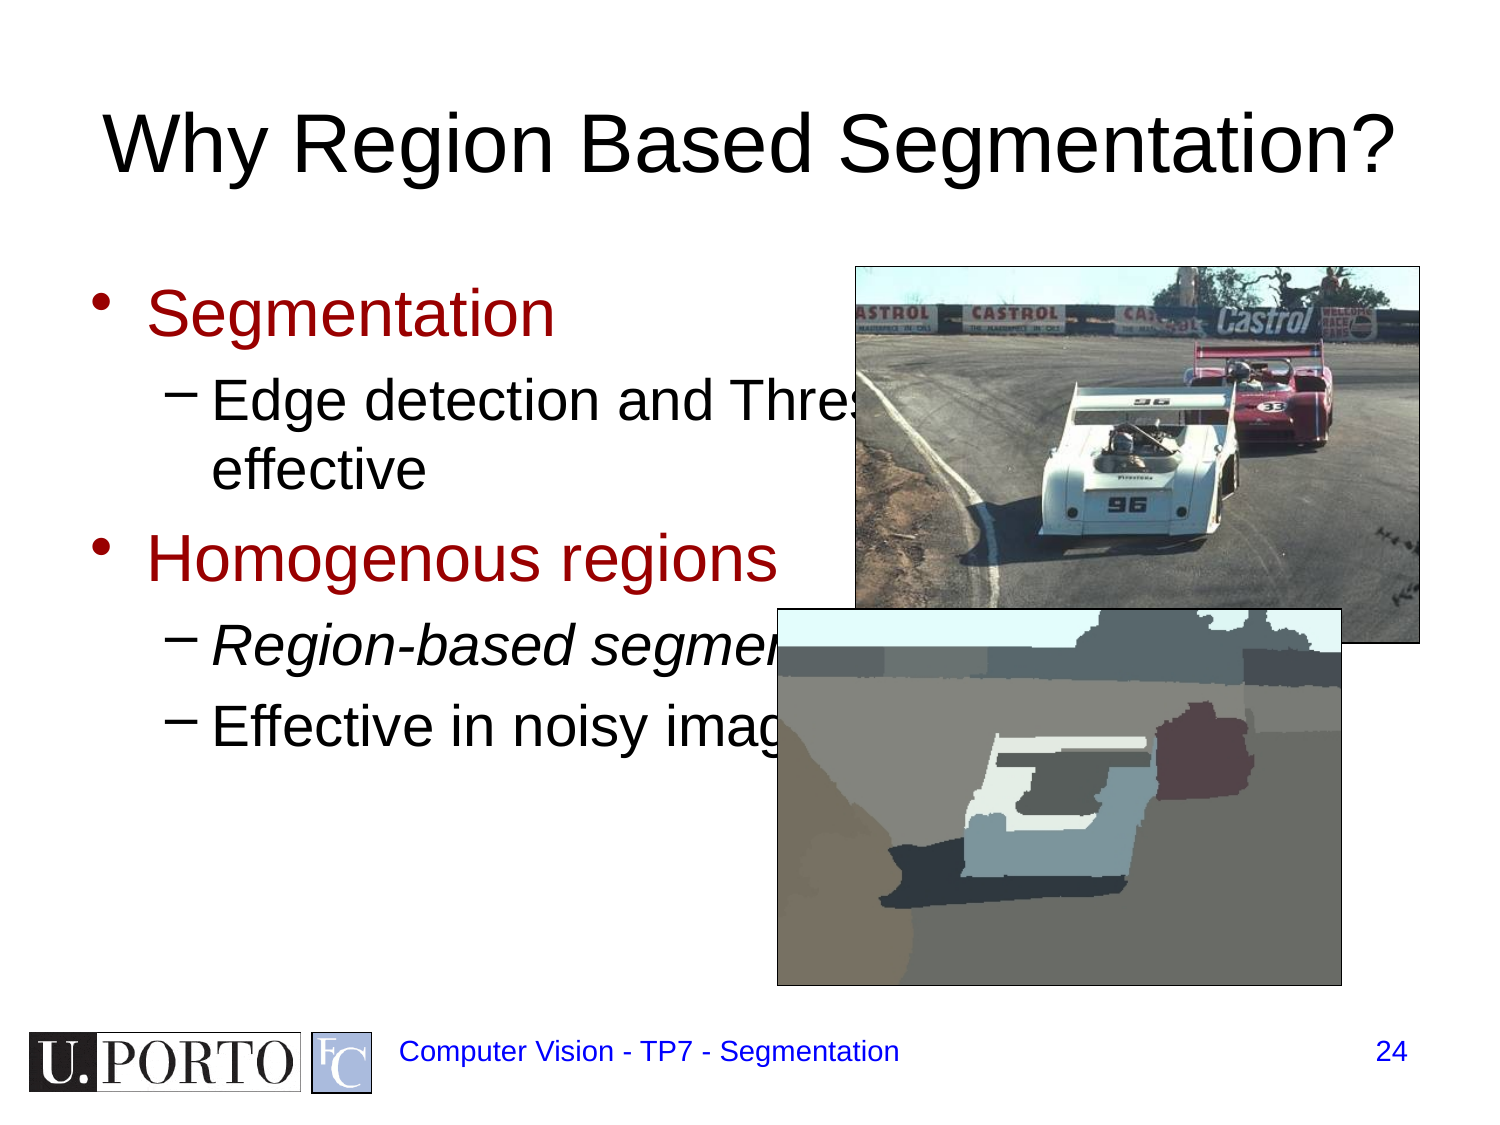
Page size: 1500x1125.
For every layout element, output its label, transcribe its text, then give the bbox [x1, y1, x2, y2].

picture [777, 266, 1419, 986]
footer Computer Vision - TP7 - Segmentation [383, 1024, 1306, 1103]
slide_number 24 [1316, 1024, 1424, 1103]
list Segmentation Edge detection and Thresholding not always effective Homogenous regions Region-based segmentation Effective in noisy images [75, 262, 1425, 1005]
picture [29, 1032, 301, 1092]
title Why Region Based Segmentation? [75, 45, 1425, 233]
picture [313, 1033, 371, 1092]
